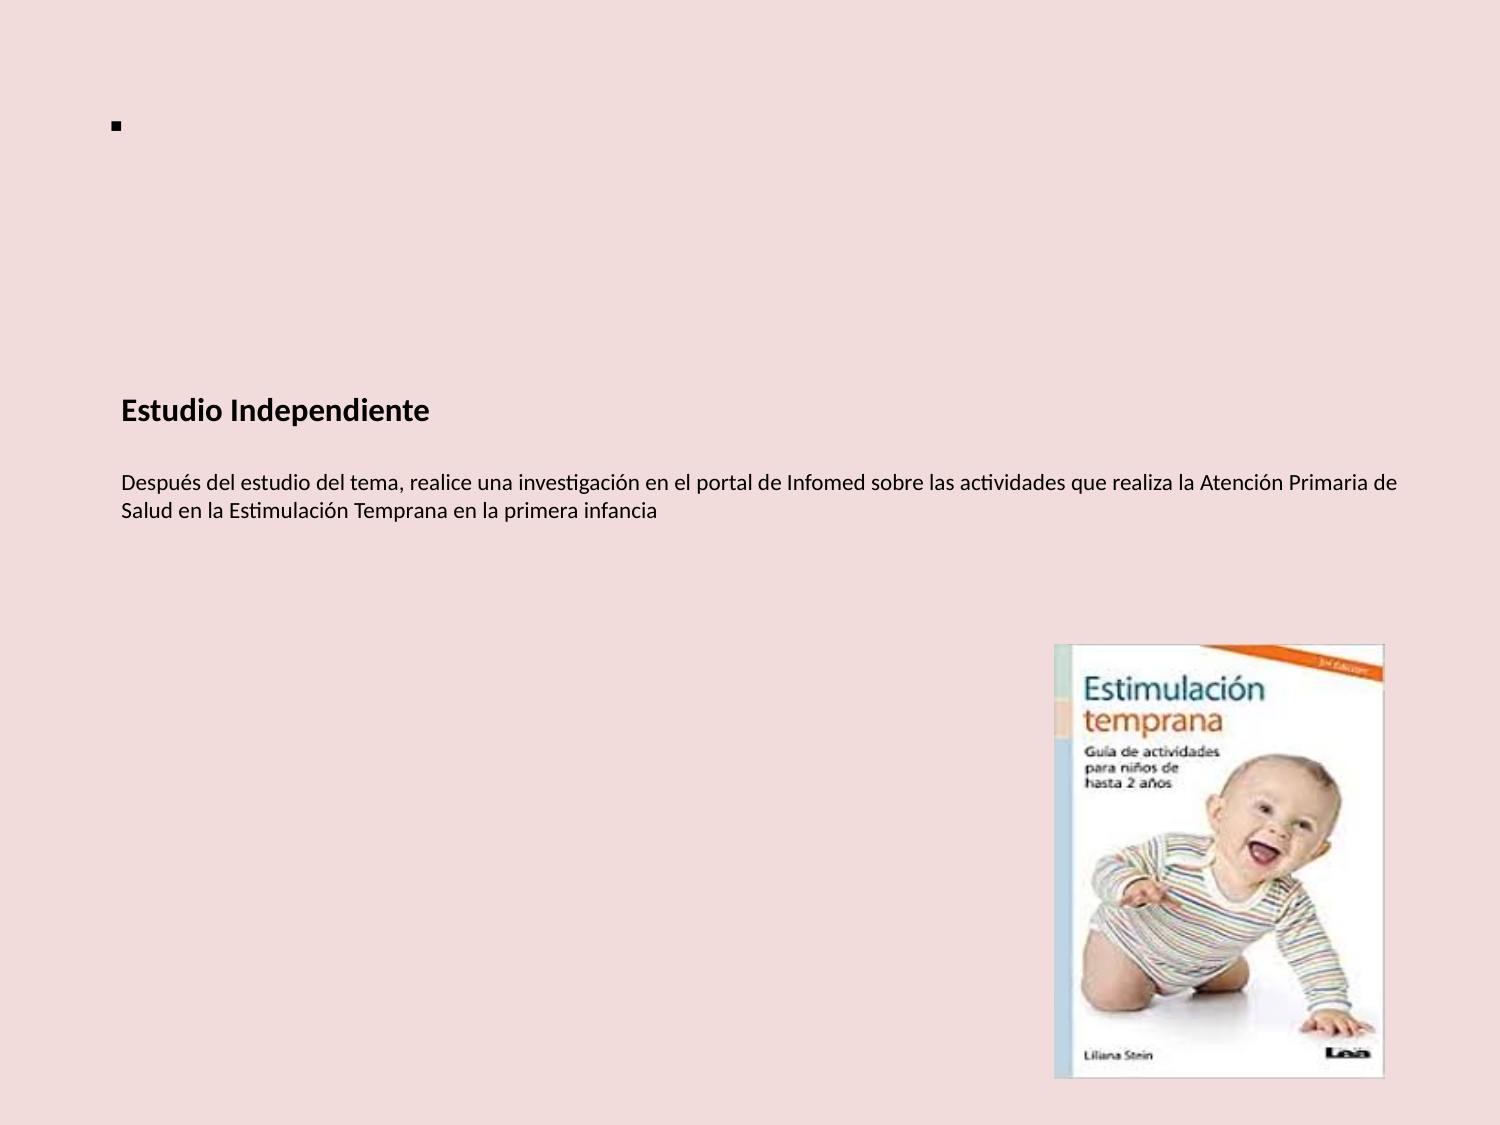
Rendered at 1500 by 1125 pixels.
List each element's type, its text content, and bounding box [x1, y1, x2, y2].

title Estudio Independiente Después del estudio del tema, realice una investigación en el portal de Infomed sobre las actividades que realiza la Atención Primaria de Salud en la Estimulación Temprana en la primera infancia [93, 93, 1425, 1008]
picture [1054, 644, 1385, 1080]
